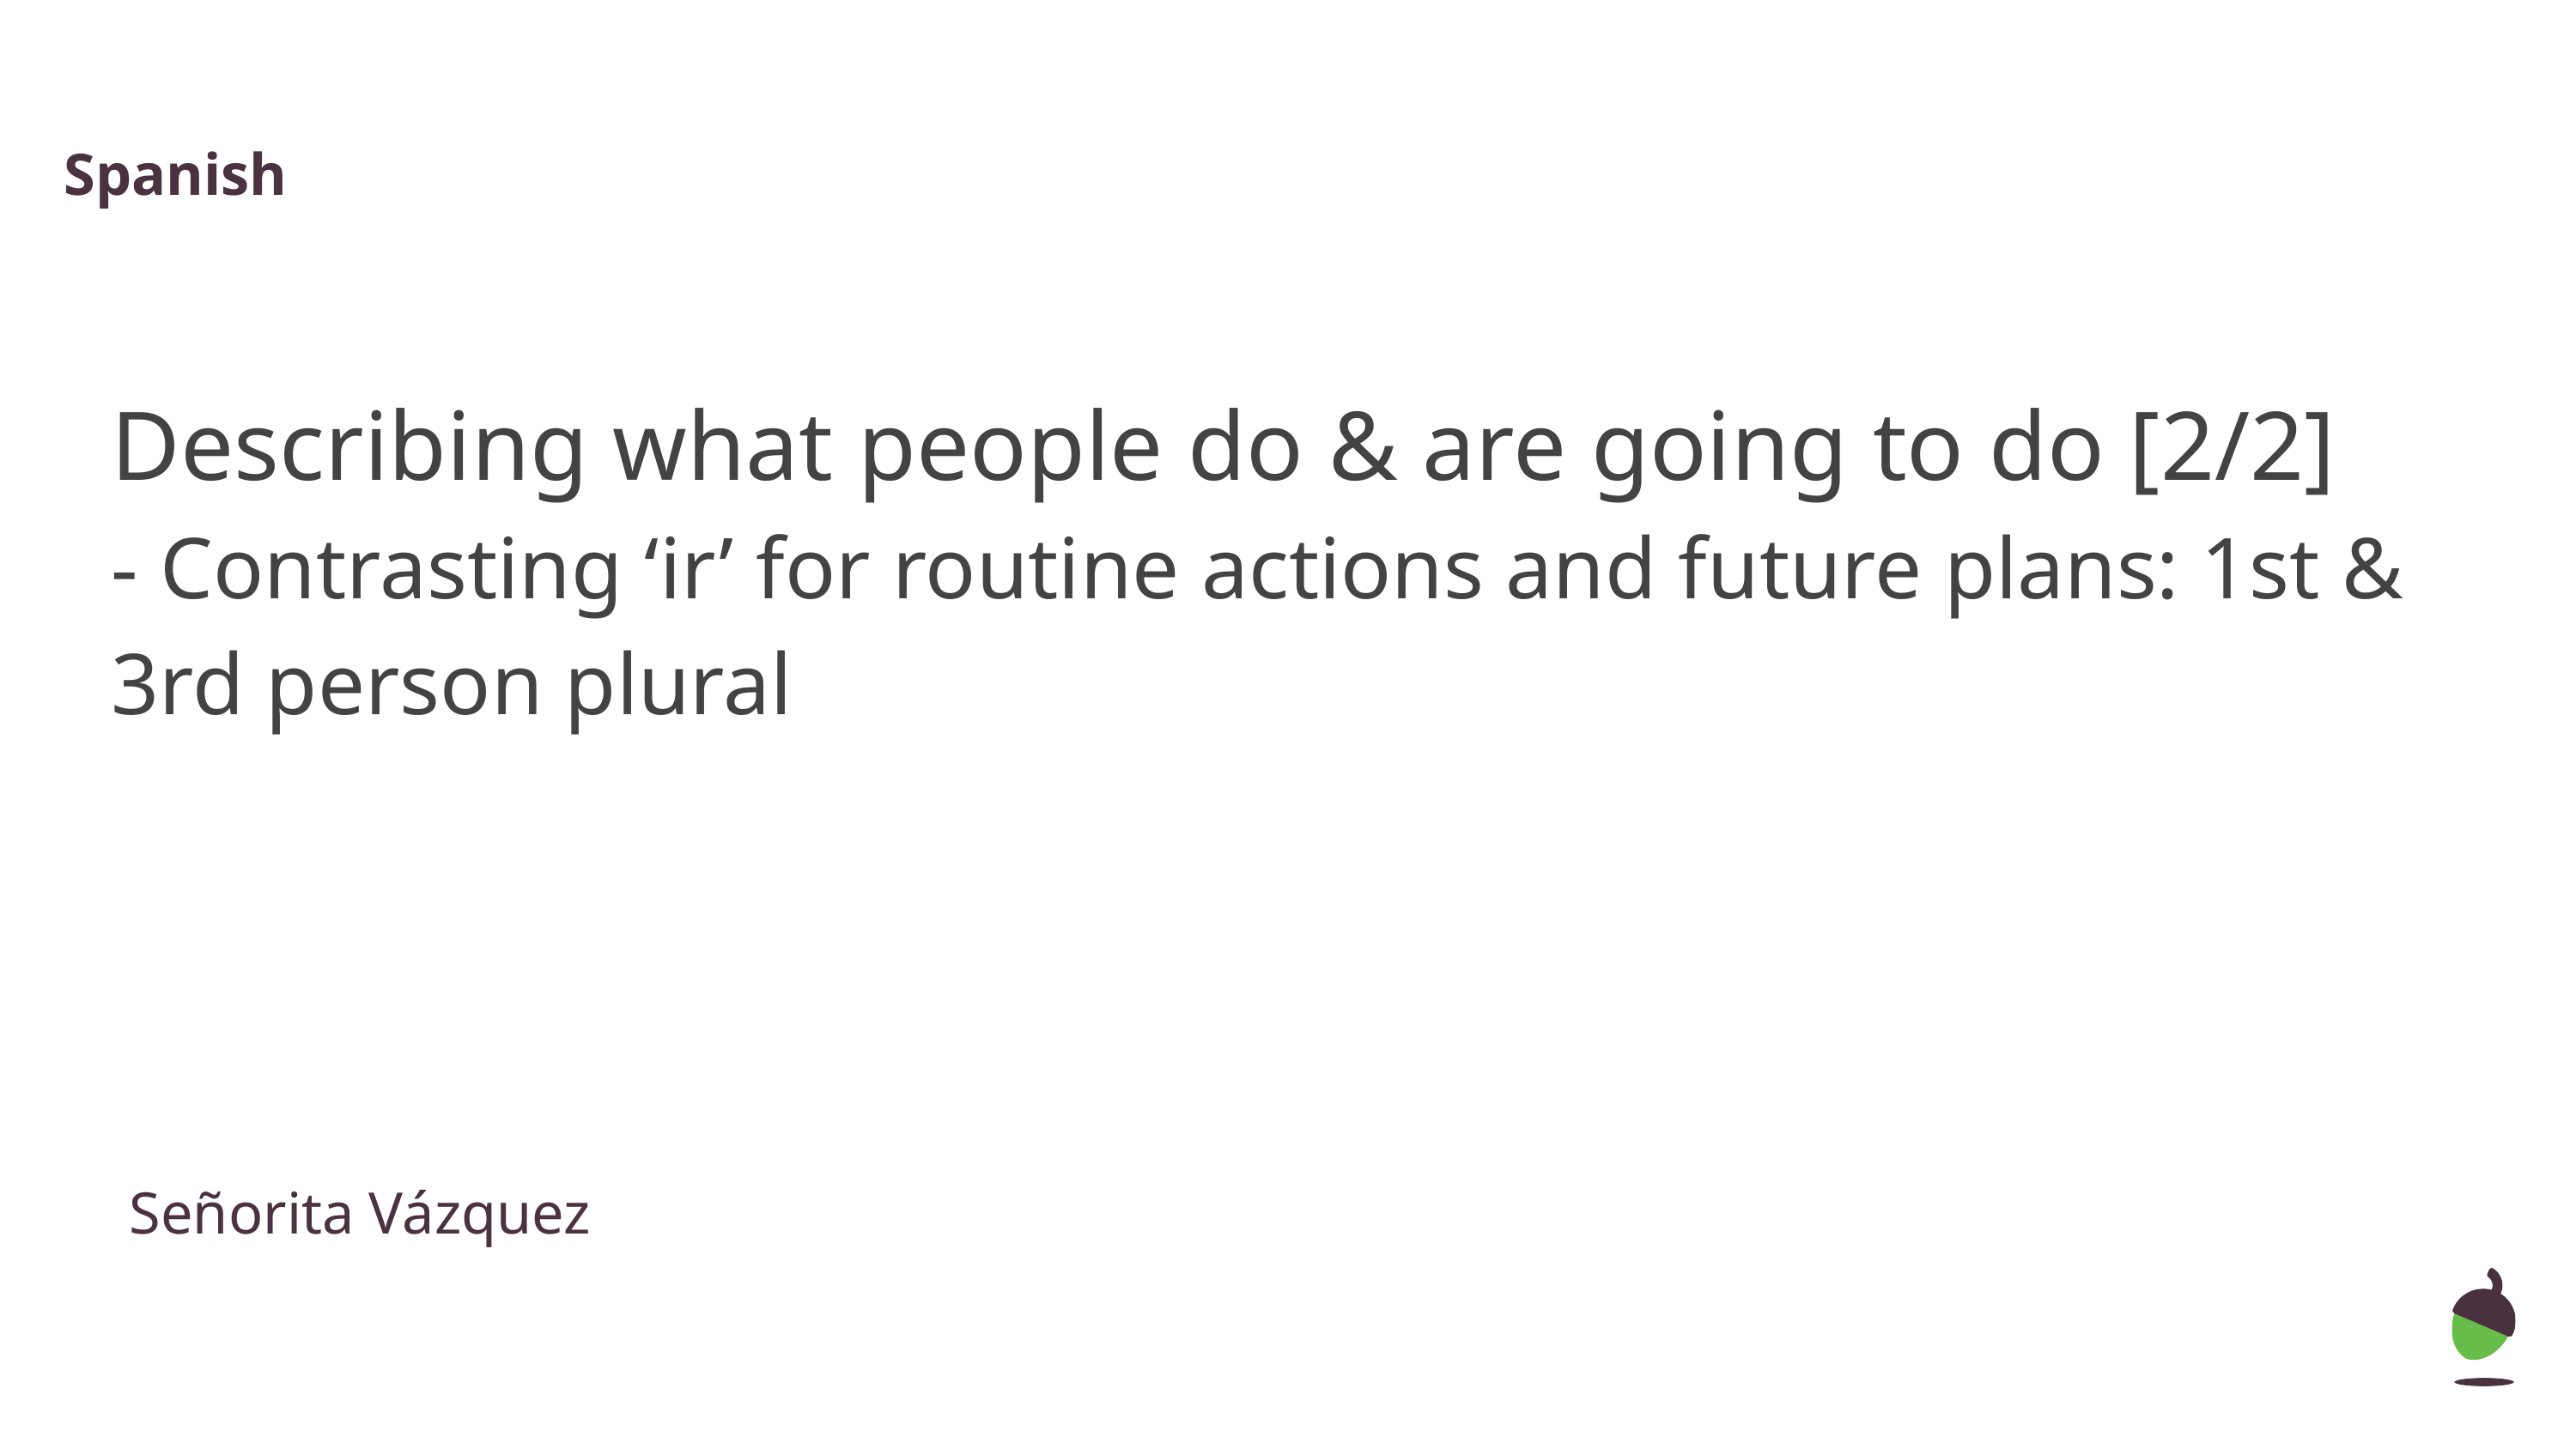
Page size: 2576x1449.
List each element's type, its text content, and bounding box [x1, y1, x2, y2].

picture [2451, 1268, 2516, 1386]
text_box Describing what people do & are going to do [2/2] - Contrasting ‘ir’ for routine actions and future plans: 1st & 3rd person plural [111, 368, 2464, 919]
subtitle Spanish [64, 117, 2382, 341]
subtitle Señorita Vázquez [129, 1155, 1242, 1331]
